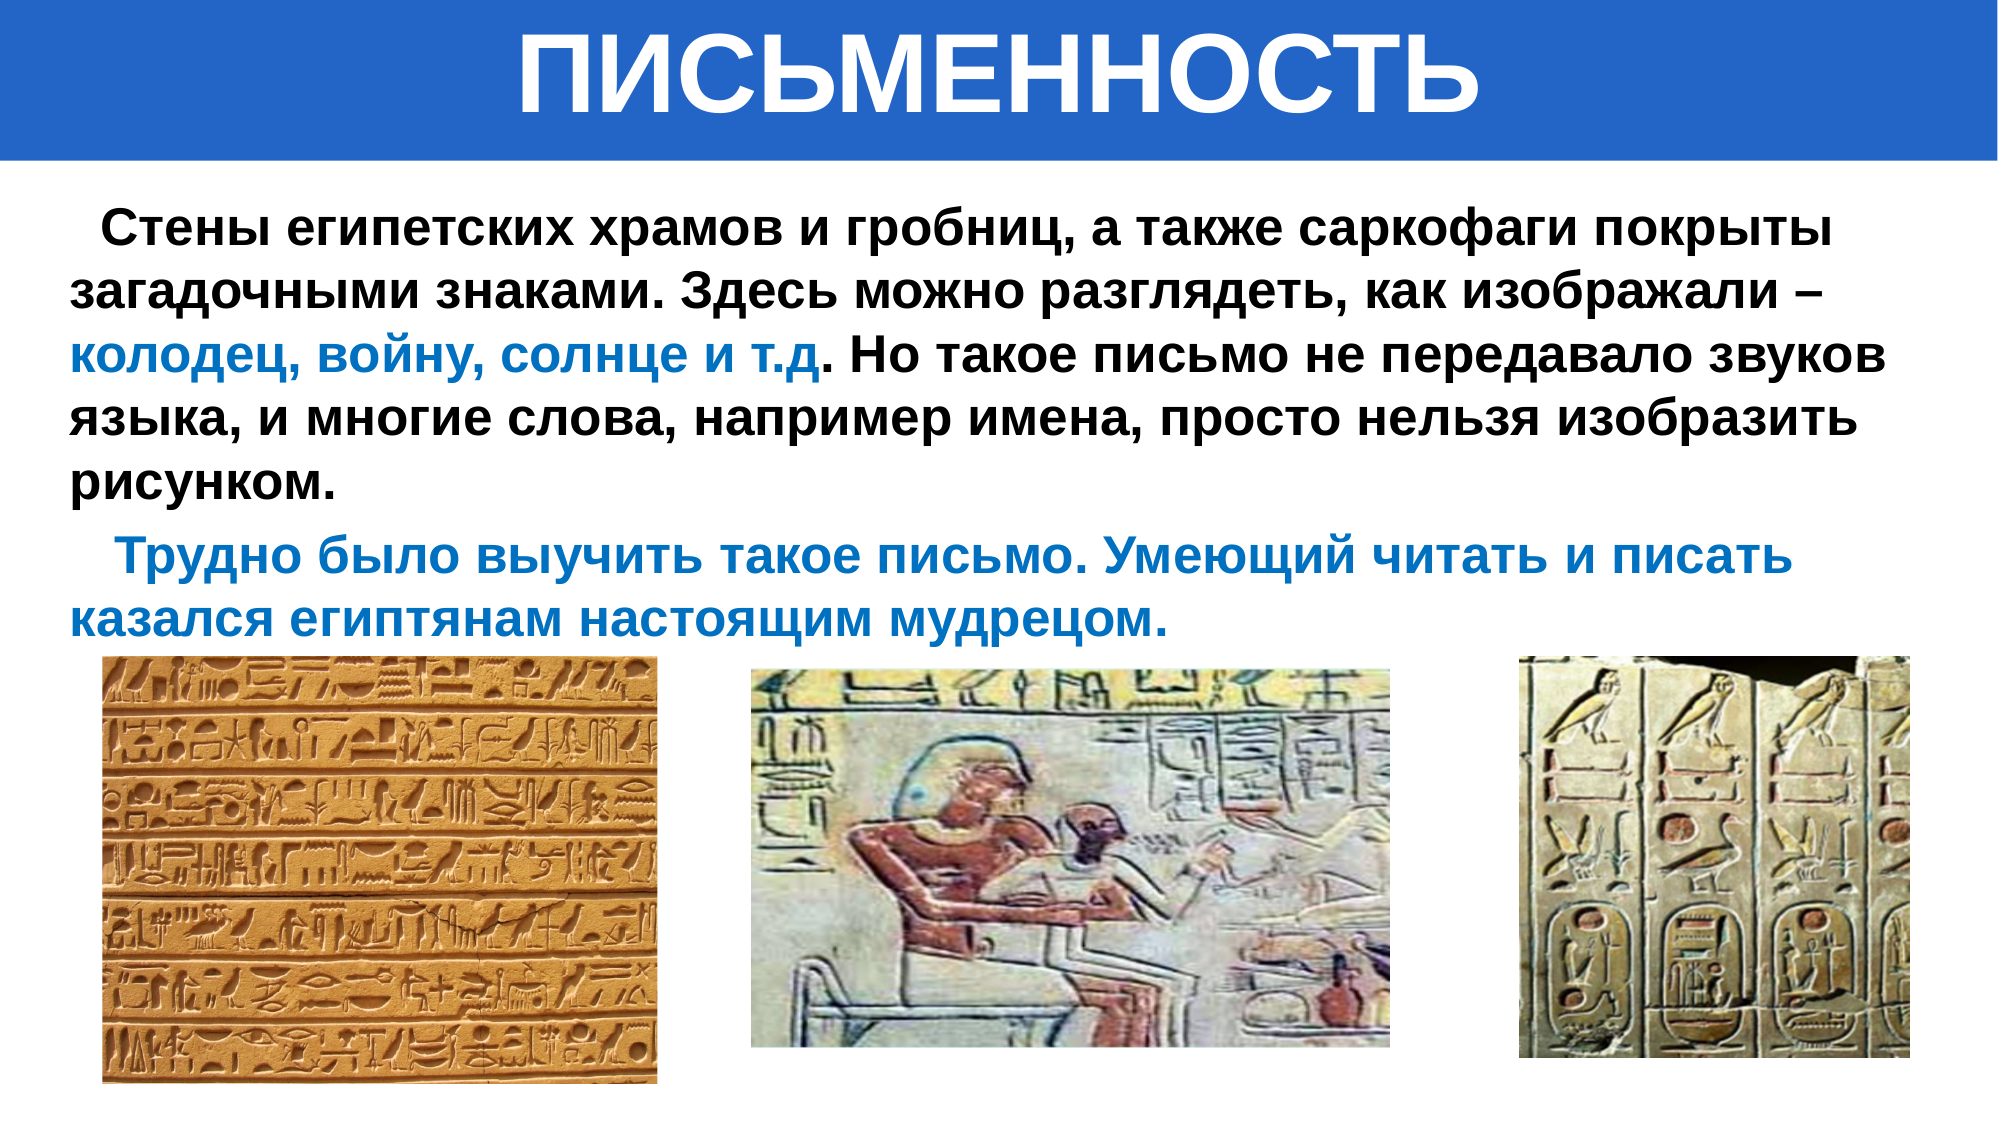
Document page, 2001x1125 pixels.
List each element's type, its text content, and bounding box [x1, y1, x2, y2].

picture [1519, 656, 1910, 1059]
text_box ПИСЬМЕННОСТЬ [0, 0, 1998, 161]
list Стены египетских храмов и гробниц, а также саркофаги покрыты загадочными знаками. Здесь можно разглядеть, как изображали – колодец, войну, солнце и т.д. Но такое письмо не передавало звуков языка, и многие слова, например имена, просто нельзя изобразить рисунком. Трудно было выучить такое письмо. Умеющий читать и писать казался египтянам настоящим мудрецом. [55, 184, 1914, 657]
picture [751, 668, 1391, 1049]
picture [102, 656, 658, 1084]
